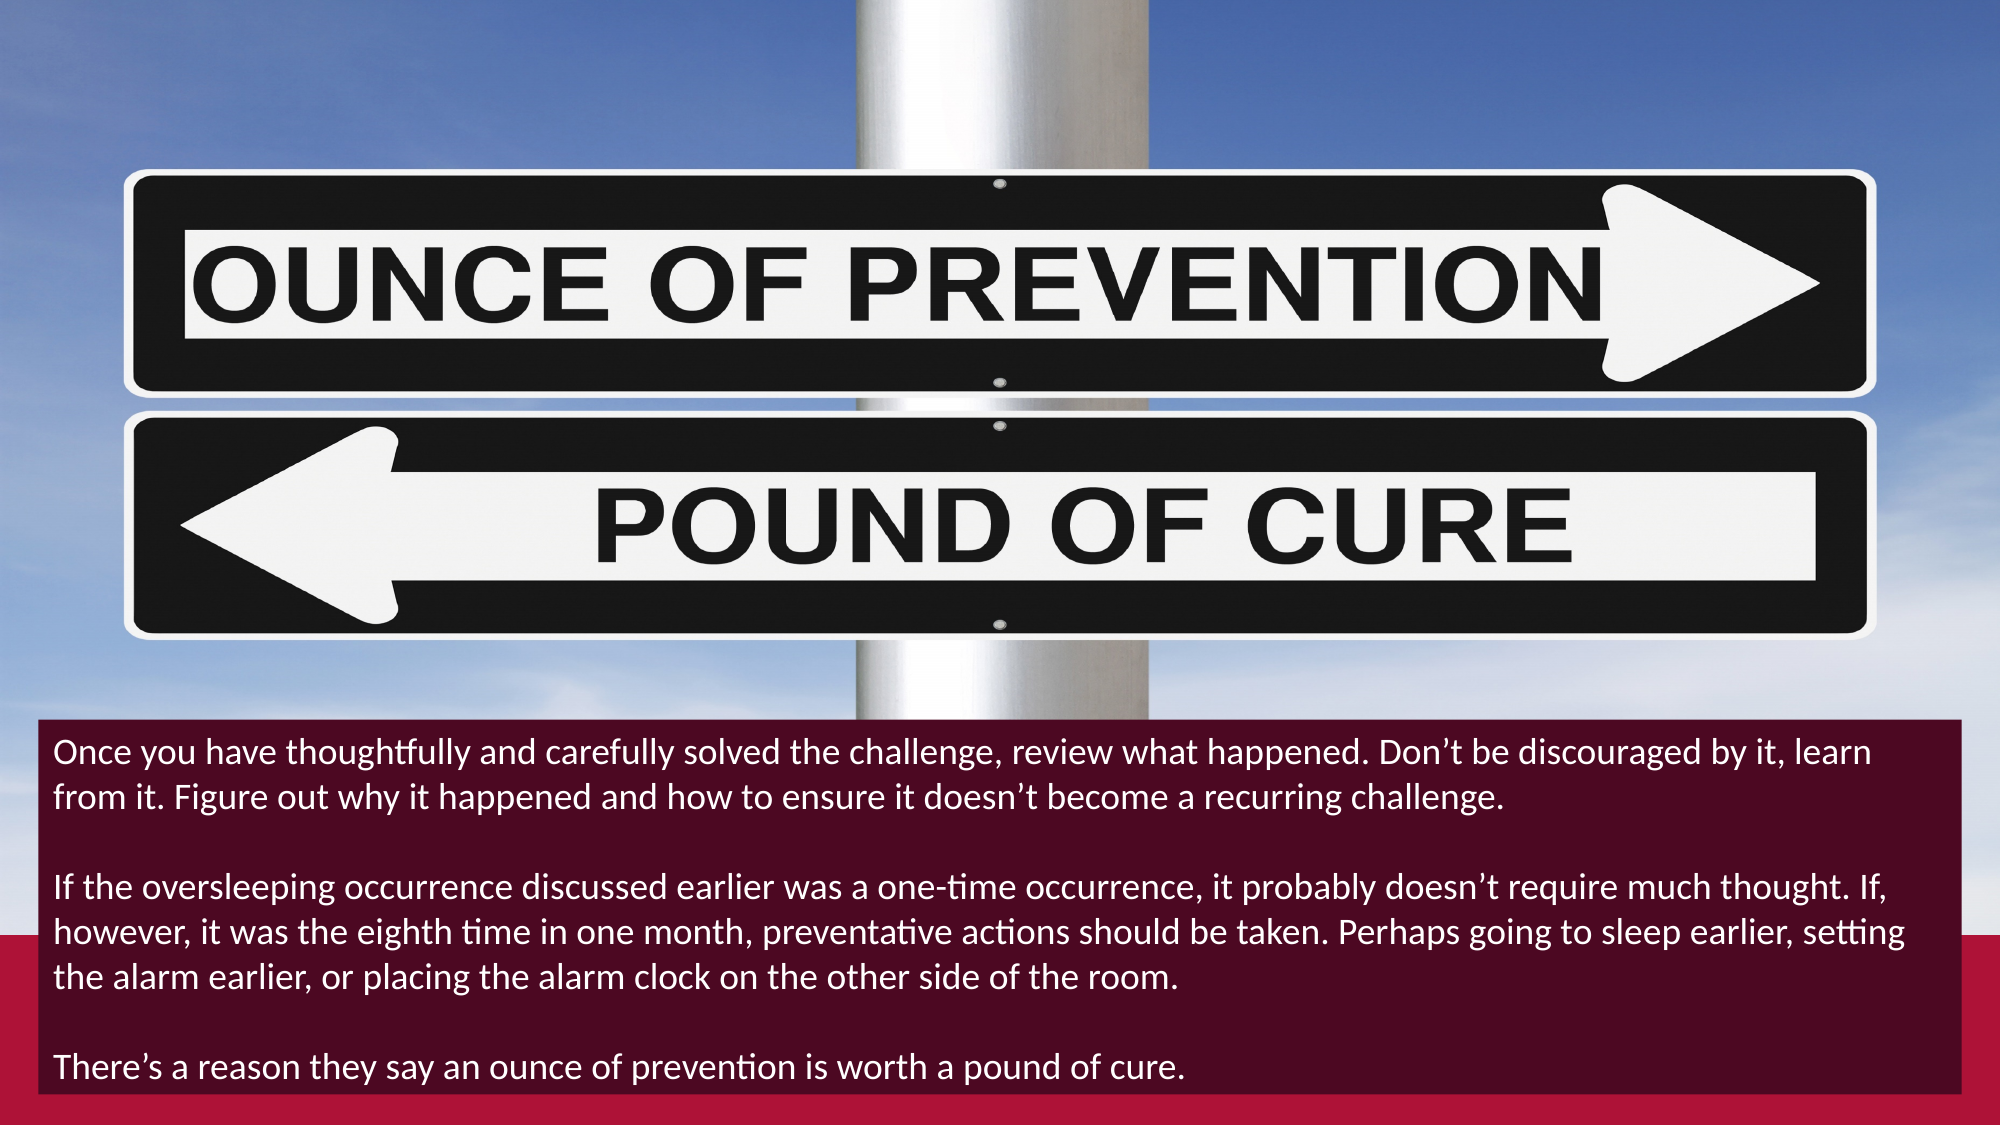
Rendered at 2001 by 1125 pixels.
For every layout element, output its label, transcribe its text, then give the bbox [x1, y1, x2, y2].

picture [0, 0, 2000, 935]
text_box Once you have thoughtfully and carefully solved the challenge, review what happened. Don’t be discouraged by it, learn from it. Figure out why it happened and how to ensure it doesn’t become a recurring challenge. If the oversleeping occurrence discussed earlier was a one-time occurrence, it probably doesn’t require much thought. If, however, it was the eighth time in one month, preventative actions should be taken. Perhaps going to sleep earlier, setting the alarm earlier, or placing the alarm clock on the other side of the room. There’s a reason they say an ounce of prevention is worth a pound of cure. [38, 935, 1962, 1095]
